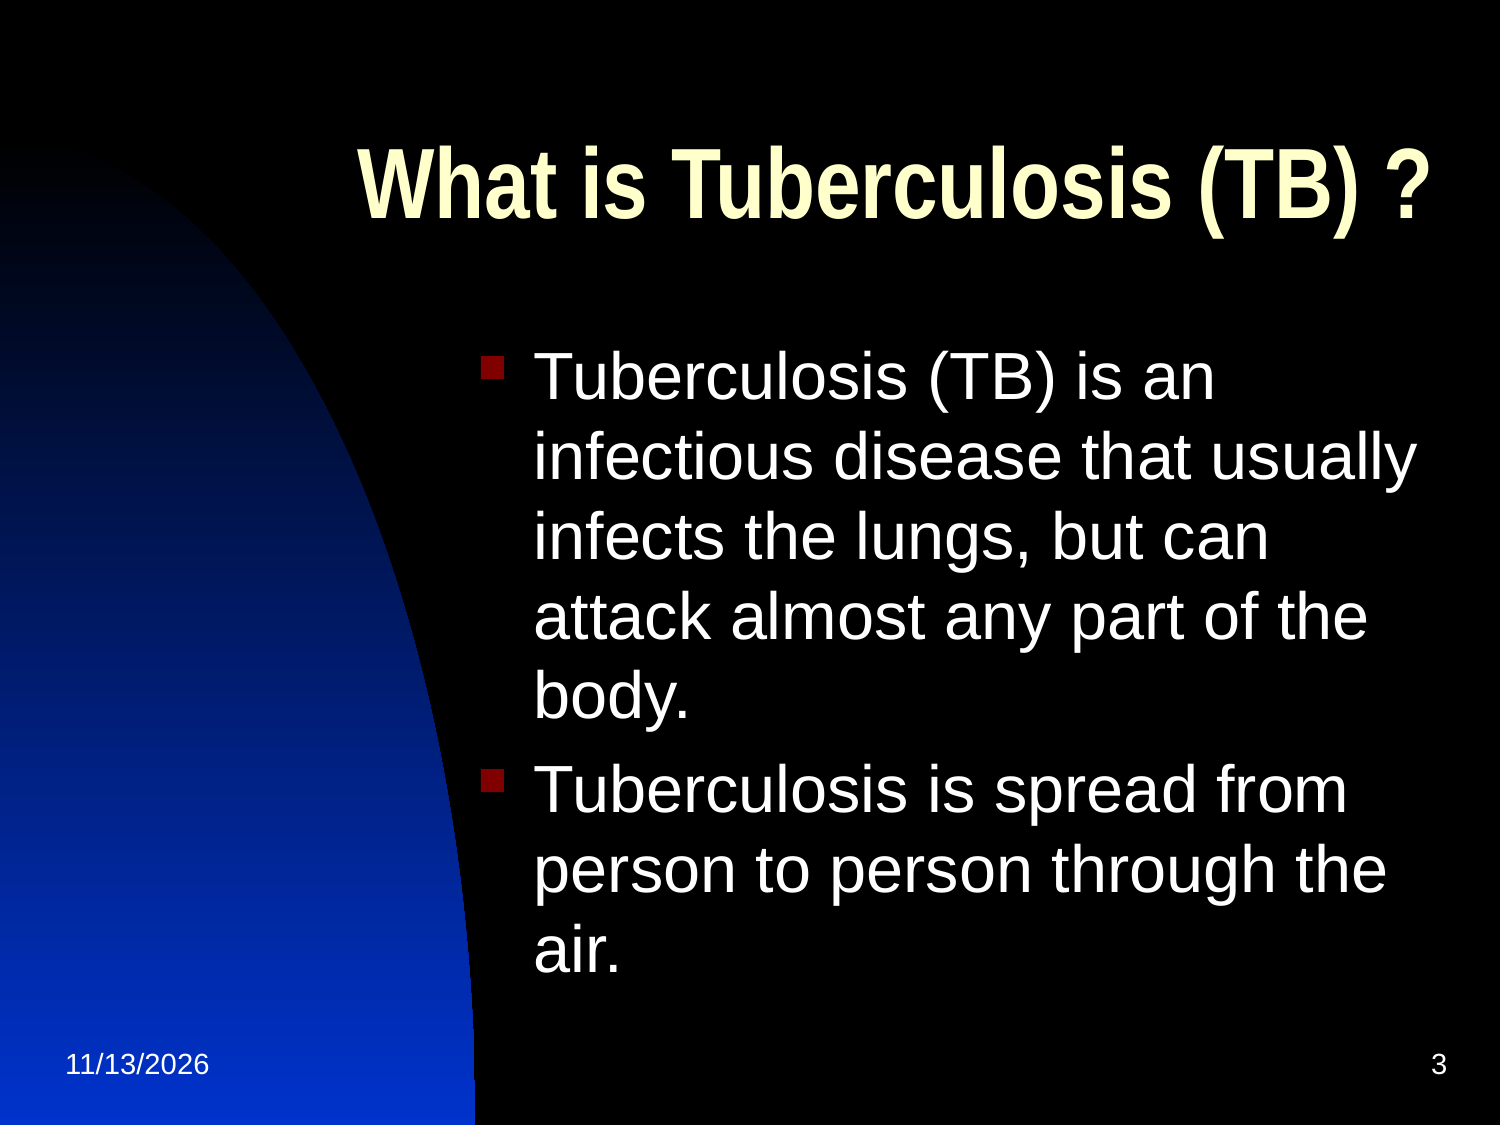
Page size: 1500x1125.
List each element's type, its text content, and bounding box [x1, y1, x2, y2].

title What is Tuberculosis (TB) ? [342, 99, 1463, 288]
list Tuberculosis (TB) is an infectious disease that usually infects the lungs, but can attack almost any part of the body. Tuberculosis is spread from person to person through the air. [462, 324, 1463, 1001]
slide_number 3 [1149, 1024, 1463, 1101]
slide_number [49, 1024, 363, 1101]
